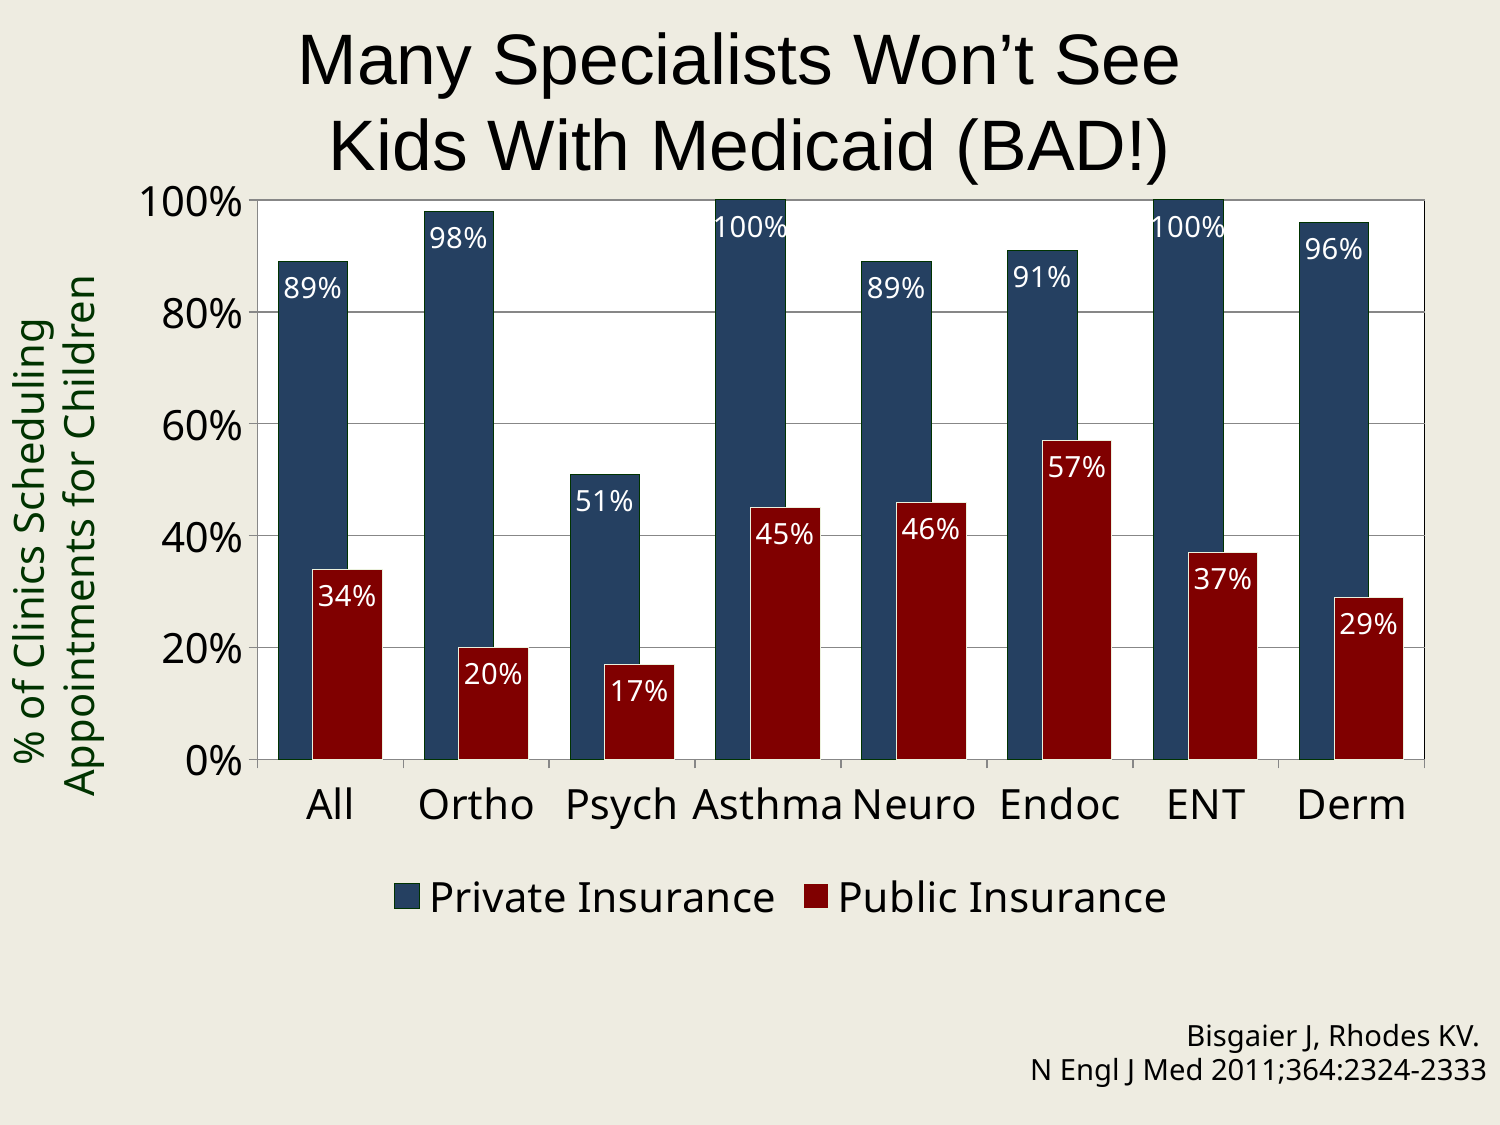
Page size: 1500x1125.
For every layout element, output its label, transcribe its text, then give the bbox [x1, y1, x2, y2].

title Many Specialists Won’t See Kids With Medicaid (BAD!) [58, 5, 1441, 175]
chart [110, 155, 1452, 934]
text_box % of Clinics Scheduling Appointments for Children [0, 175, 105, 908]
text_box Bisgaier J, Rhodes KV. N Engl J Med 2011;364:2324-2333 [992, 1019, 1488, 1087]
